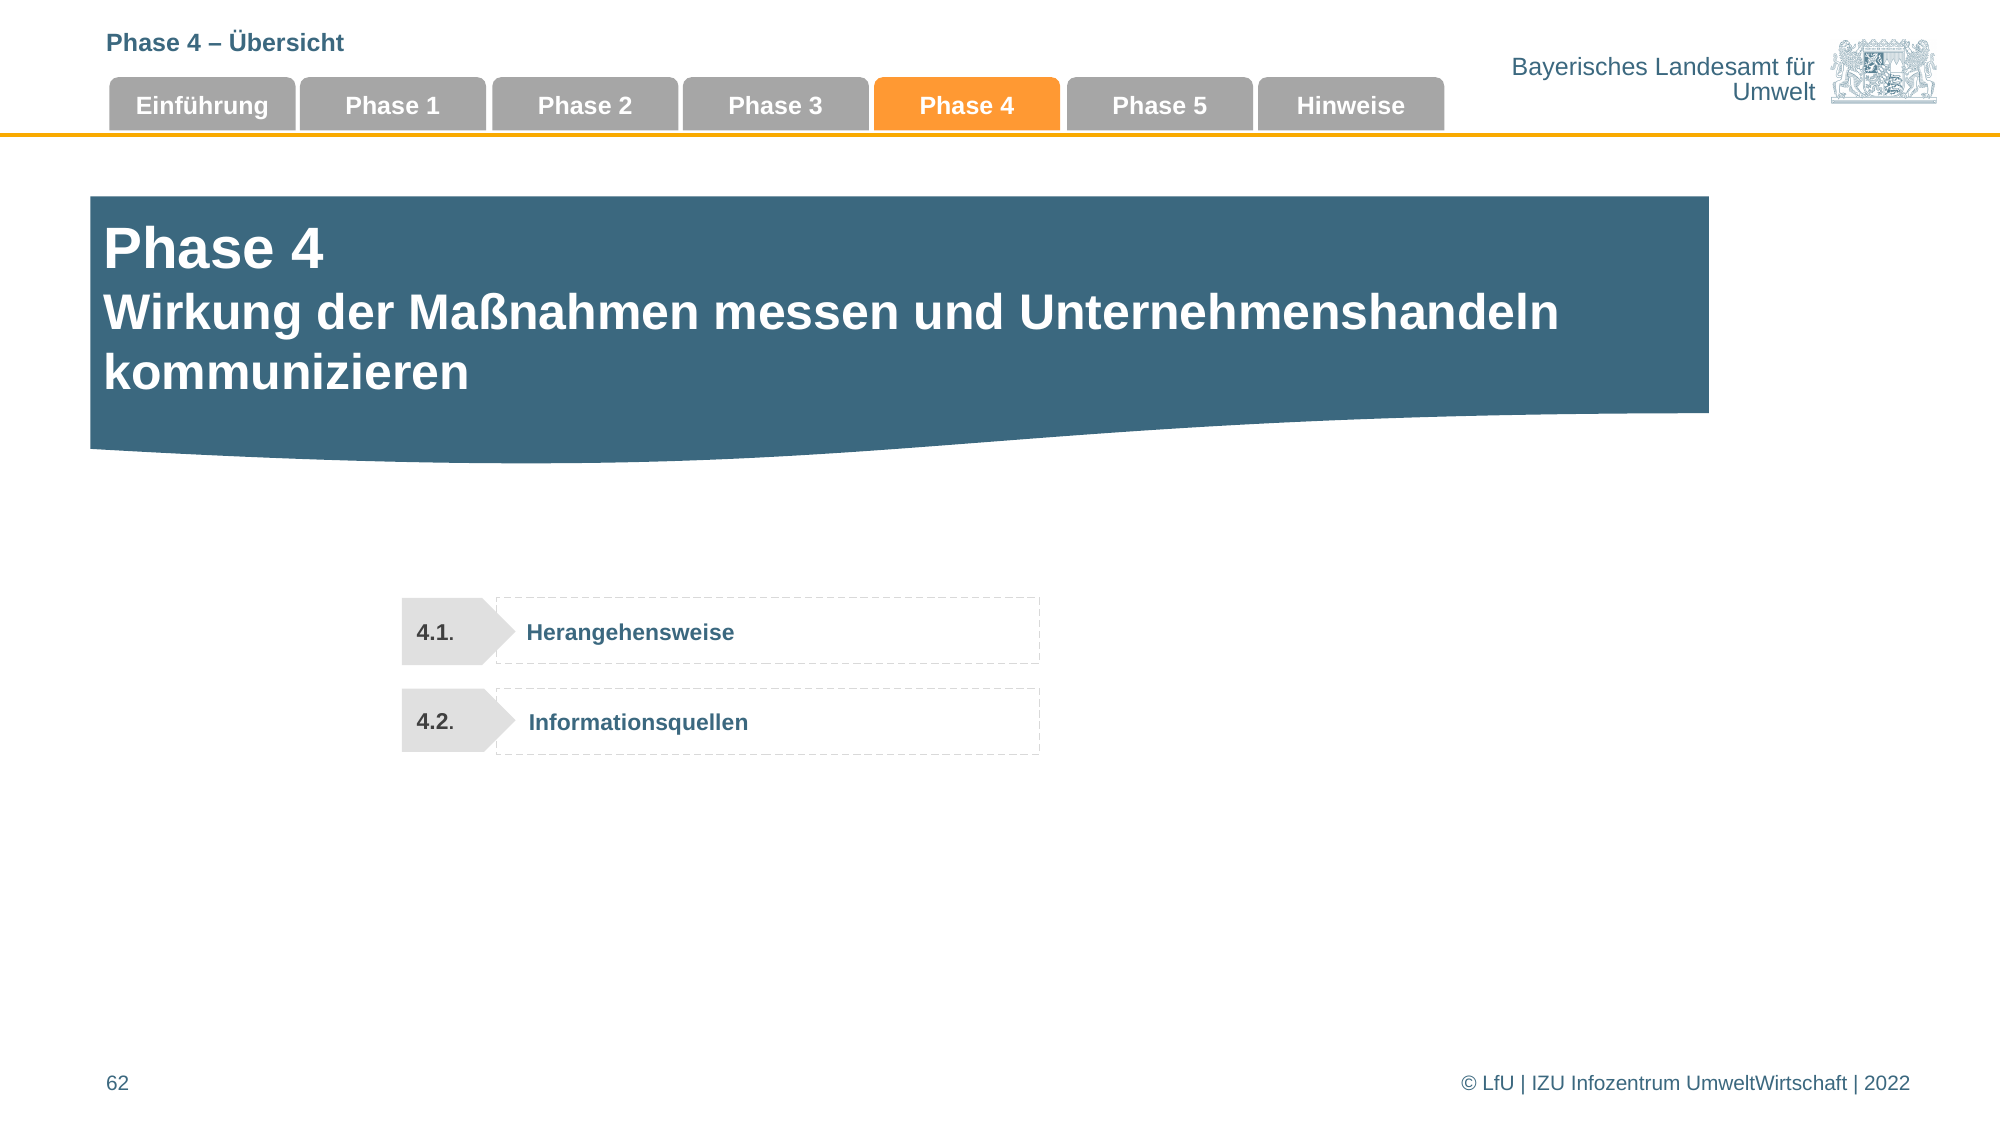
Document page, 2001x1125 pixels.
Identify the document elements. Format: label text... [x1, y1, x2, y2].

text_box Phase 3 [682, 98, 869, 131]
text_box Phase 5 [1067, 98, 1254, 131]
text_box Informationsquellen [496, 688, 1040, 755]
footer © LfU | IZU Infozentrum UmweltWirtschaft | 2022 [1105, 1062, 1911, 1109]
text_box Hinweise [1258, 77, 1445, 131]
text_box Phase 2 [492, 98, 679, 131]
text_box 4.1. [401, 597, 516, 666]
slide_number 62 [106, 1062, 211, 1109]
picture [1830, 39, 1937, 104]
text_box Einführung [109, 98, 296, 131]
text_box Herangehensweise [496, 597, 1040, 664]
text_box Phase 4 Wirkung der Maßnahmen messen und Unternehmenshandeln kommunizieren [90, 196, 1709, 464]
slide_number Phase 4 – Übersicht [106, 19, 1296, 98]
text_box Phase 1 [299, 98, 487, 131]
text_box 4.2. [401, 688, 516, 752]
text_box Phase 4 [874, 98, 1061, 131]
